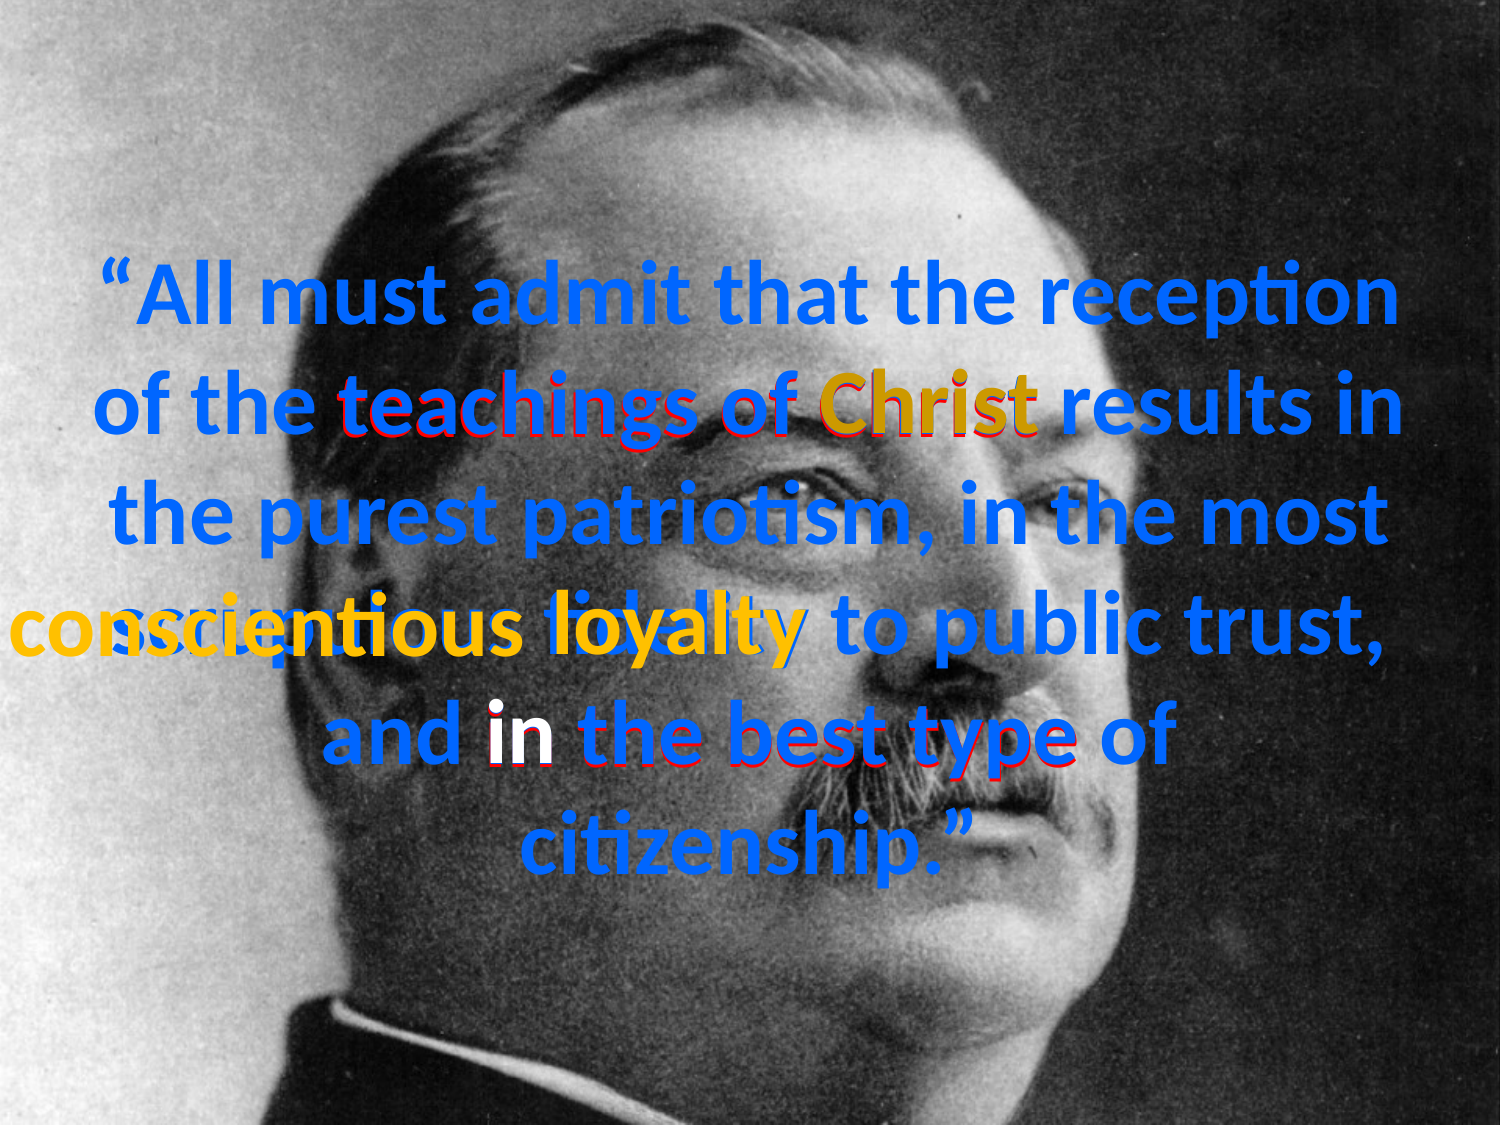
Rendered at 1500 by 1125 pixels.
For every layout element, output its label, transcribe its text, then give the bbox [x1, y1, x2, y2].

picture [0, 0, 1500, 1125]
text_box in [455, 681, 587, 805]
text_box conscientious [0, 556, 548, 682]
text_box loyalty [528, 555, 830, 681]
title “All must admit that the reception of the teachings of Christ results in the purest patriotism, in the most scrupulous fidelity to public trust, and in the best type of citizenship.” [75, 213, 1425, 912]
text_box Christ [785, 332, 1075, 463]
